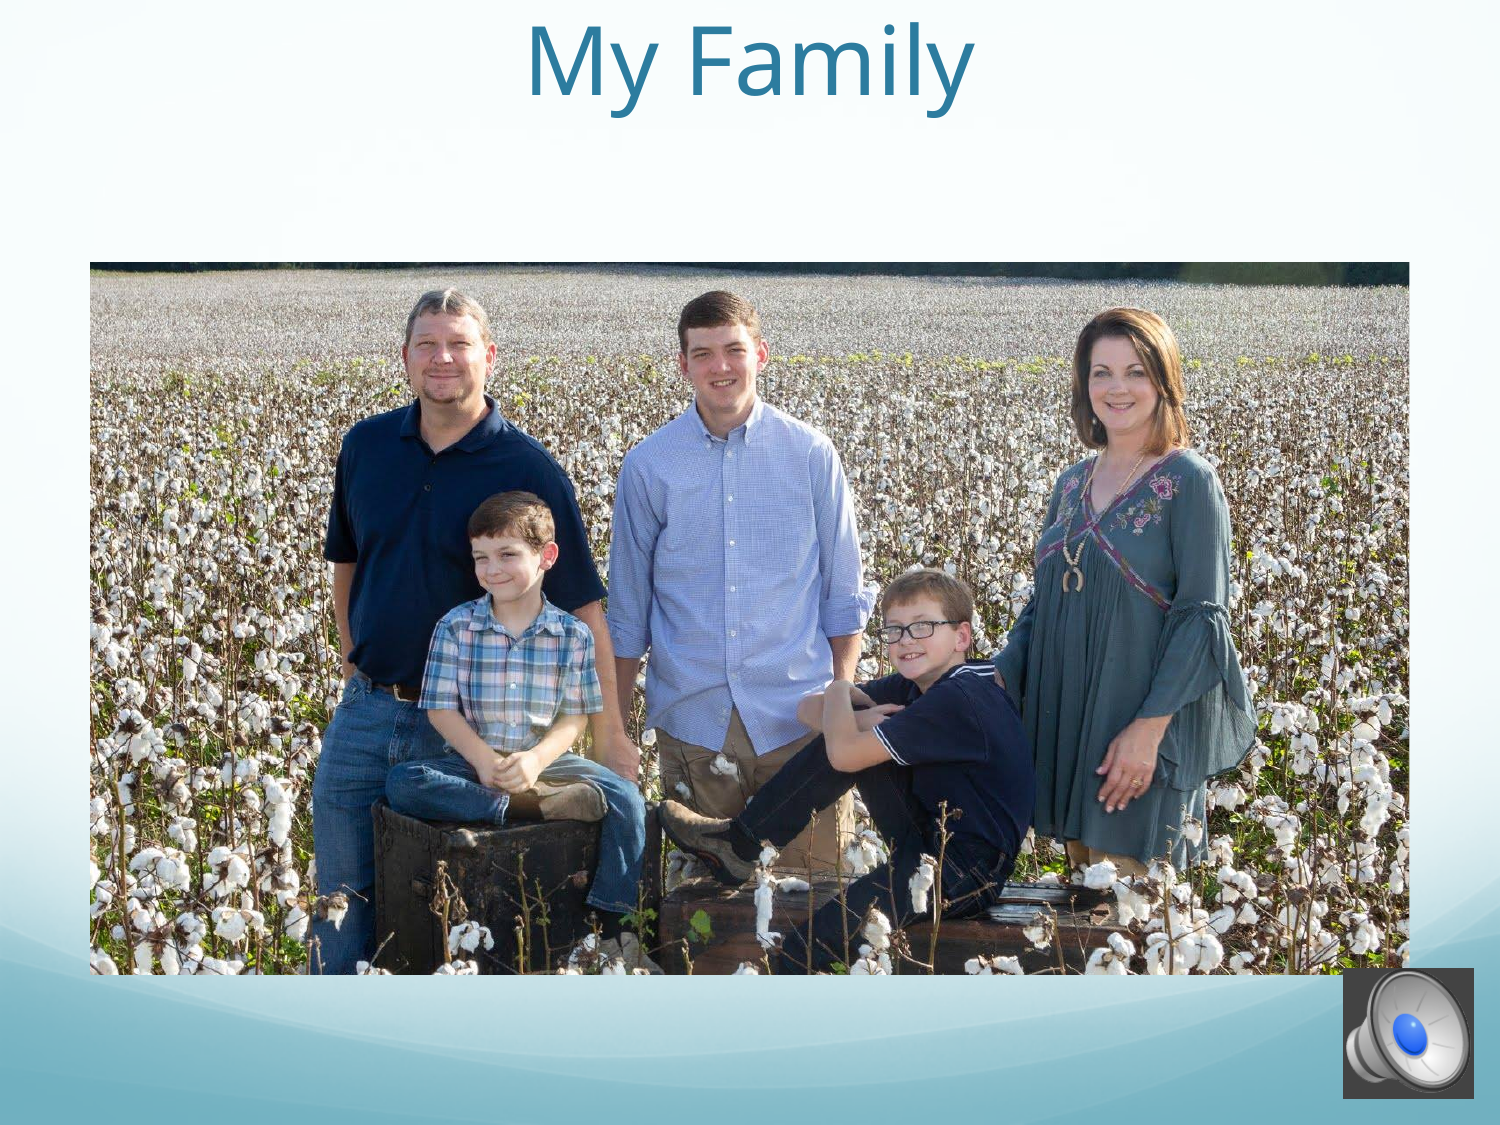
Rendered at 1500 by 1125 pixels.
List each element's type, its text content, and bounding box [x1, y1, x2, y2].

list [89, 261, 1410, 976]
title My Family [90, 17, 1410, 237]
picture [1341, 966, 1476, 1101]
